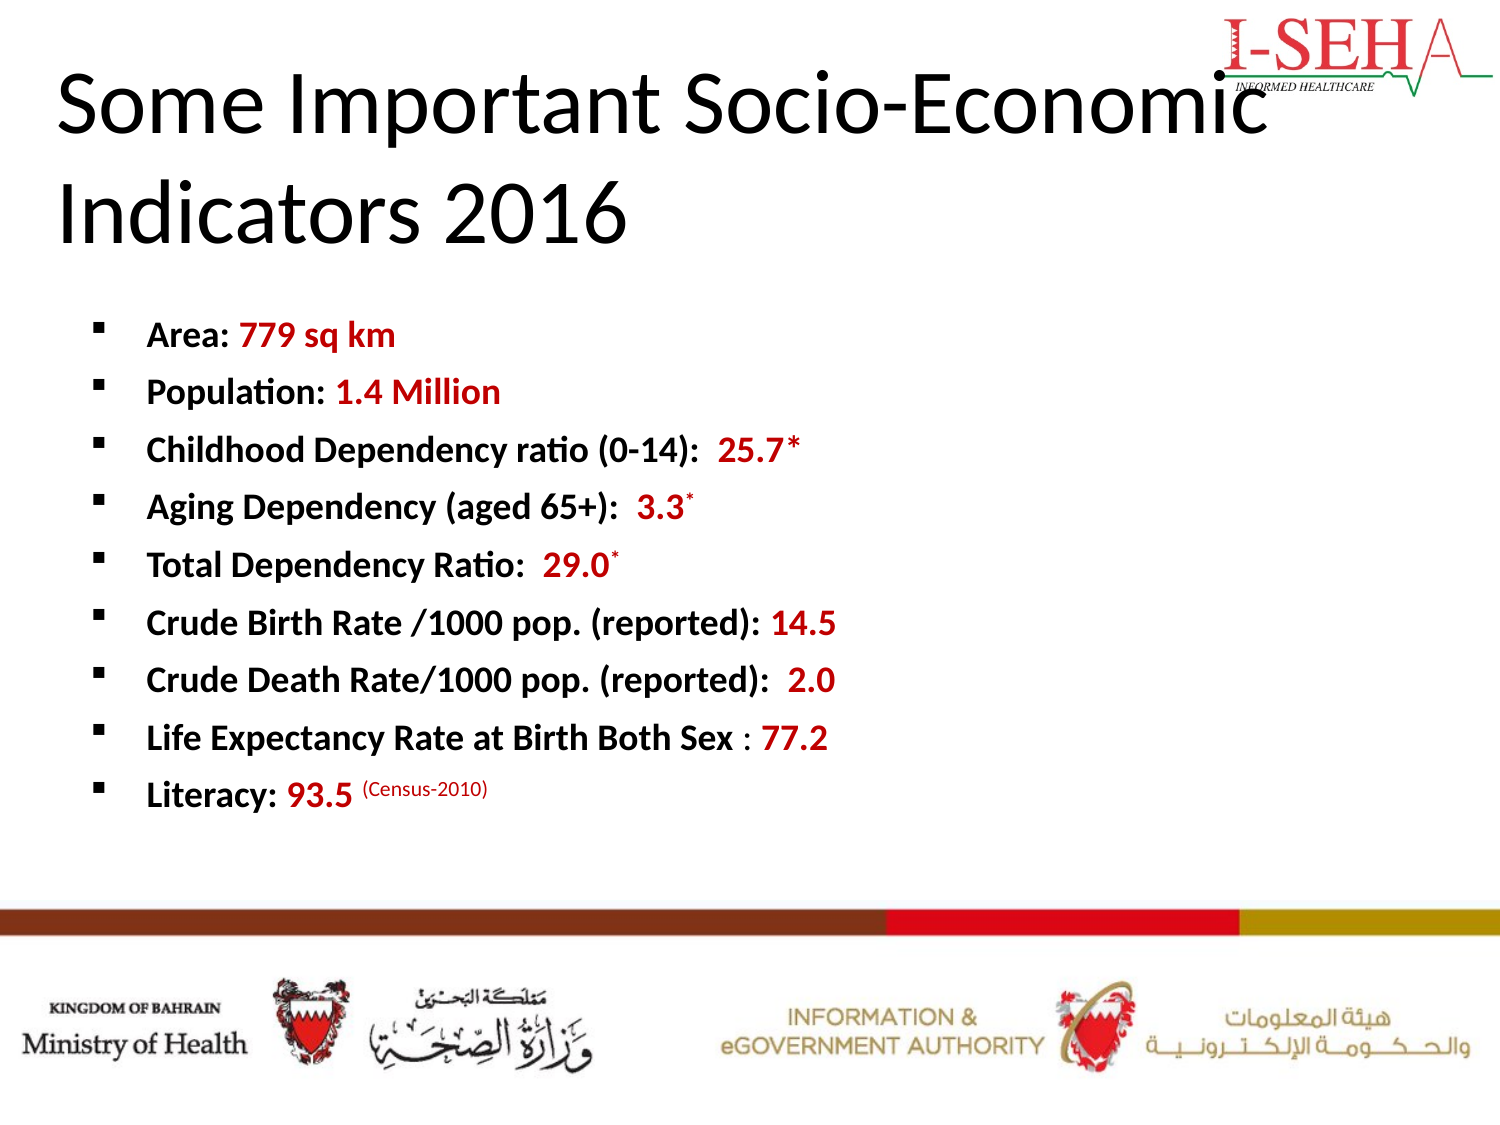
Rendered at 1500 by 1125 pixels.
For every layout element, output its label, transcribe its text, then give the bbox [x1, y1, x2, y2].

text_box Area: 779 sq km Population: 1.4 Million Childhood Dependency ratio (0-14): 25.7* Aging Dependency (aged 65+): 3.3* Total Dependency Ratio: 29.0* Crude Birth Rate /1000 pop. (reported): 14.5 Crude Death Rate/1000 pop. (reported): 2.0 Life Expectancy Rate at Birth Both Sex : 77.2 Literacy: 93.5 (Census-2010) [75, 302, 1399, 823]
picture [0, 900, 1500, 1119]
picture [1222, 7, 1495, 98]
title Some Important Socio-Economic Indicators 2016 [41, 30, 1459, 273]
